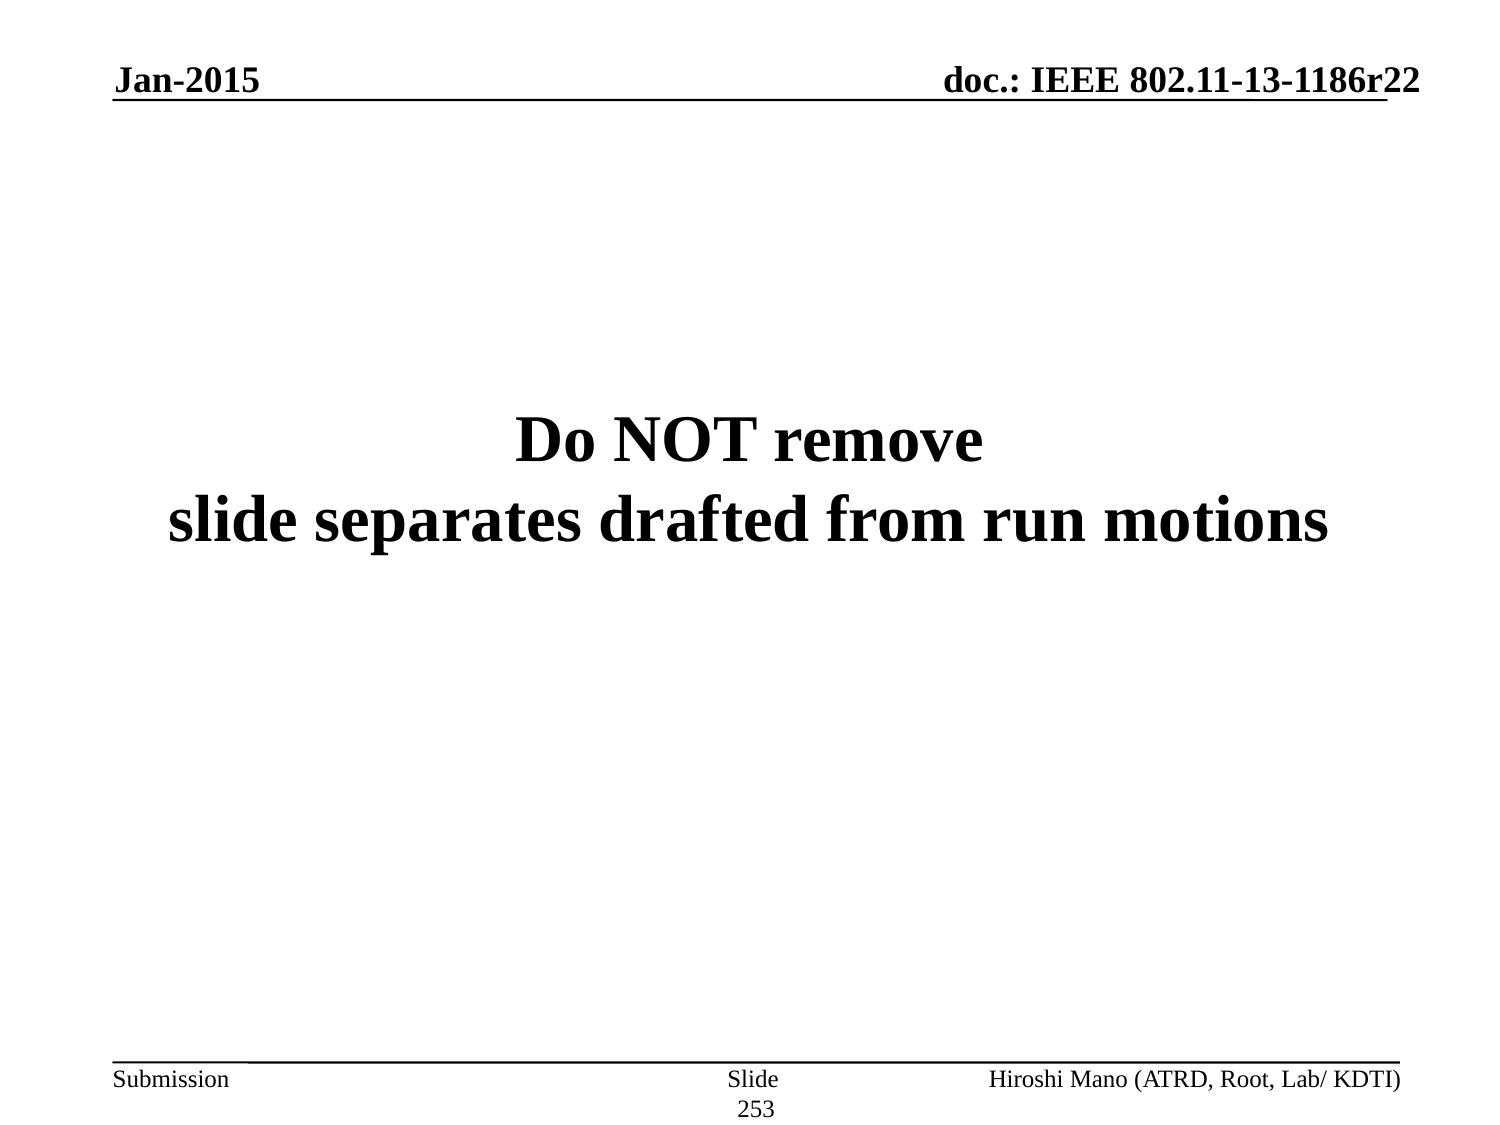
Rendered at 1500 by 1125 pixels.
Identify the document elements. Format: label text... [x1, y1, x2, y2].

footer Hiroshi Mano (ATRD, Root, Lab/ KDTI) [984, 1061, 1402, 1093]
slide_number Slide 253 [712, 1061, 800, 1093]
slide_number Jan-2015 [114, 54, 262, 101]
title Do NOT remove slide separates drafted from run motions [112, 387, 1388, 563]
